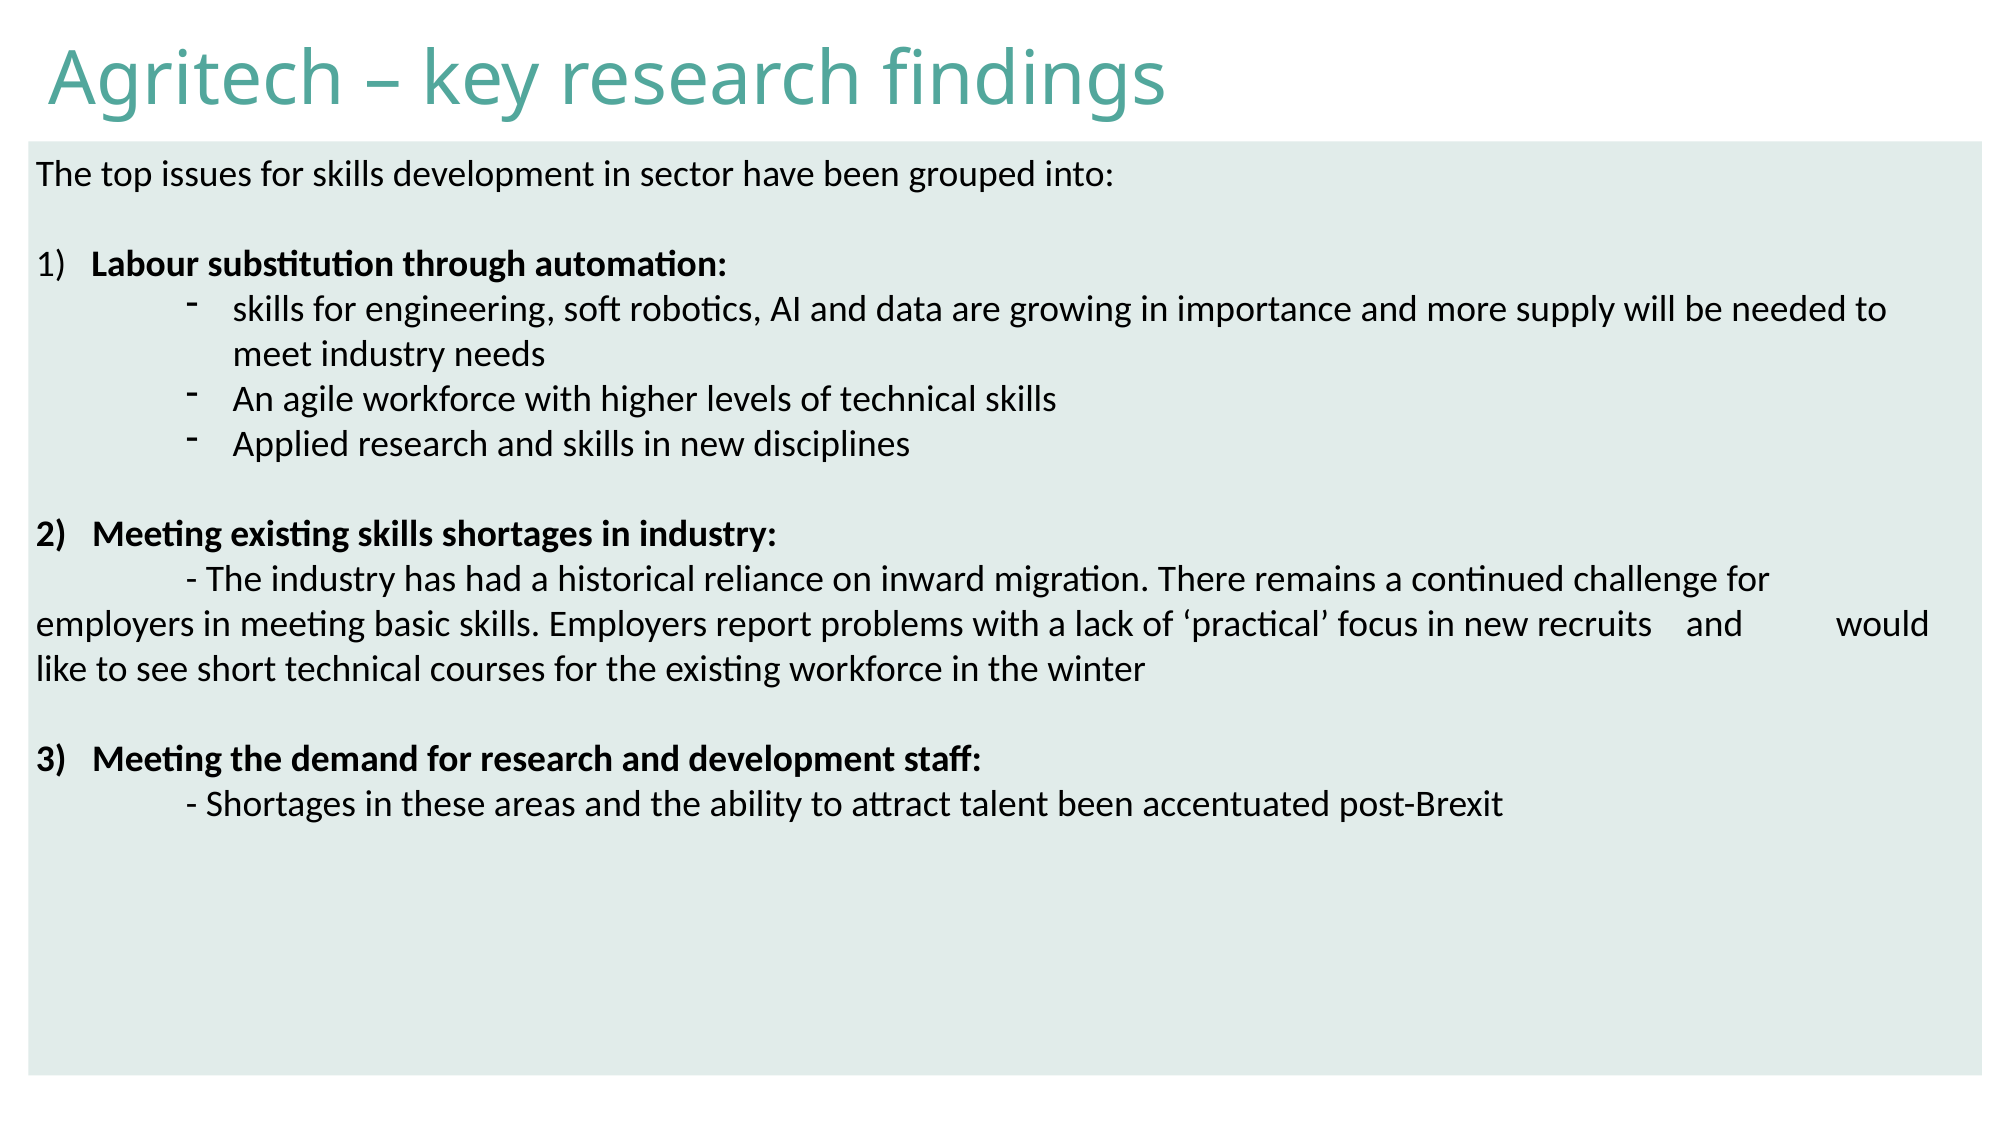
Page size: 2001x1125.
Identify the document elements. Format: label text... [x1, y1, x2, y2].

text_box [28, 141, 1982, 1076]
text_box Agritech – key research findings [41, 22, 1457, 128]
